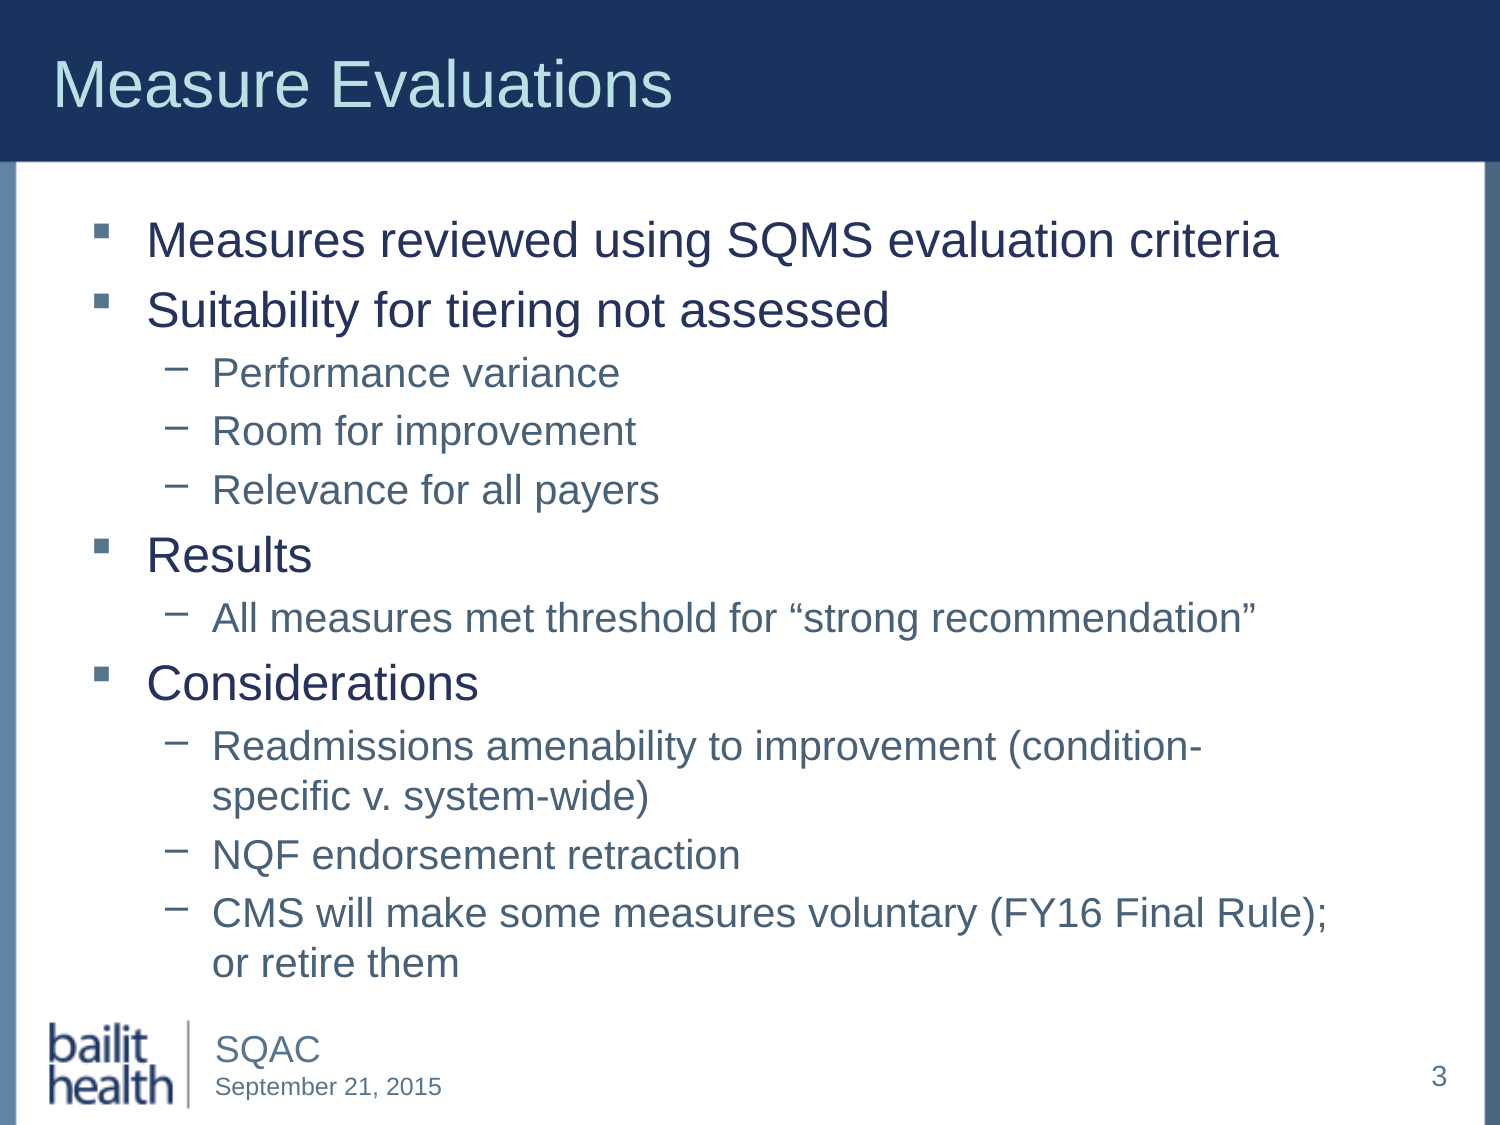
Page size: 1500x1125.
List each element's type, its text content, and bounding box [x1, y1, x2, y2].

title Measure Evaluations [37, 0, 1313, 175]
list Measures reviewed using SQMS evaluation criteria Suitability for tiering not assessed Performance variance Room for improvement Relevance for all payers Results All measures met threshold for “strong recommendation” Considerations Readmissions amenability to improvement (condition-specific v. system-wide) NQF endorsement retraction CMS will make some measures voluntary (FY16 Final Rule); or retire them [75, 200, 1350, 1013]
picture [0, 0, 1500, 1125]
slide_number 3 [1374, 1050, 1463, 1088]
